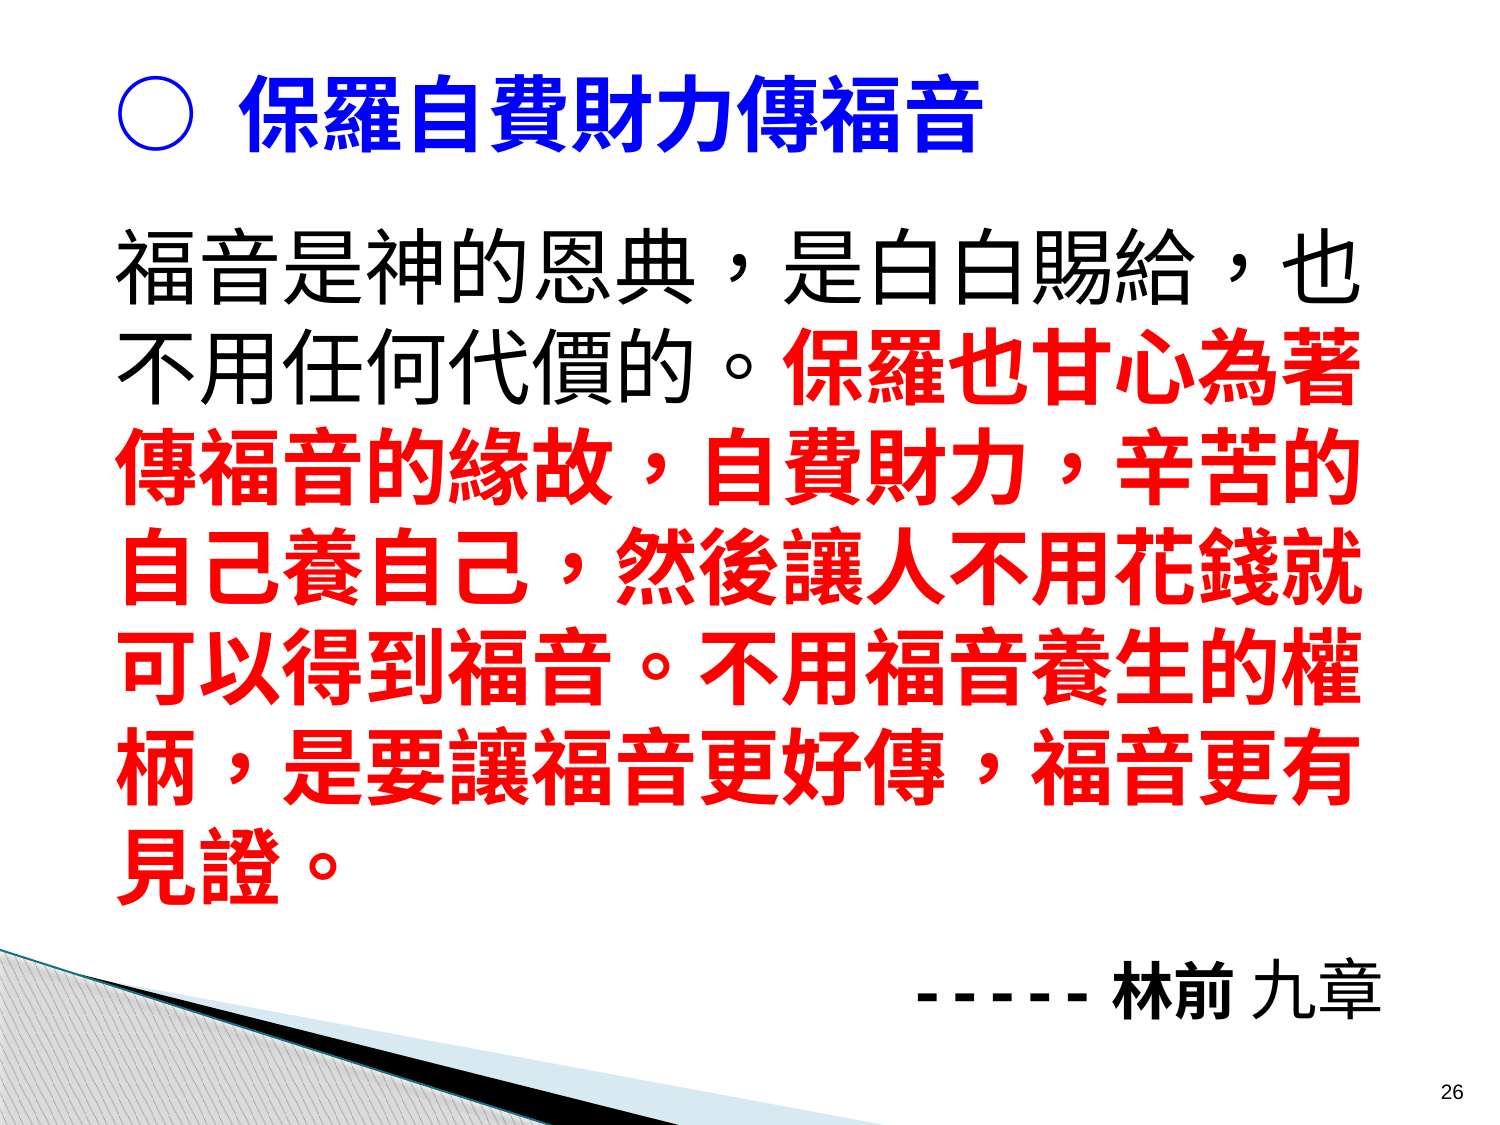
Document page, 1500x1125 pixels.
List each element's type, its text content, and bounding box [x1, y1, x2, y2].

text_box ○ 保羅自費財力傳福音 [100, 54, 1376, 170]
slide_number 26 [1418, 1051, 1479, 1112]
text_box -----林前 九章 [135, 940, 1400, 1036]
text_box 福音是神的恩典，是白白賜給，也不用任何代價的。保羅也甘心為著傳福音的緣故，自費財力，辛苦的自己養自己，然後讓人不用花錢就可以得到福音。不用福音養生的權柄，是要讓福音更好傳，福音更有見證。 [100, 208, 1400, 923]
